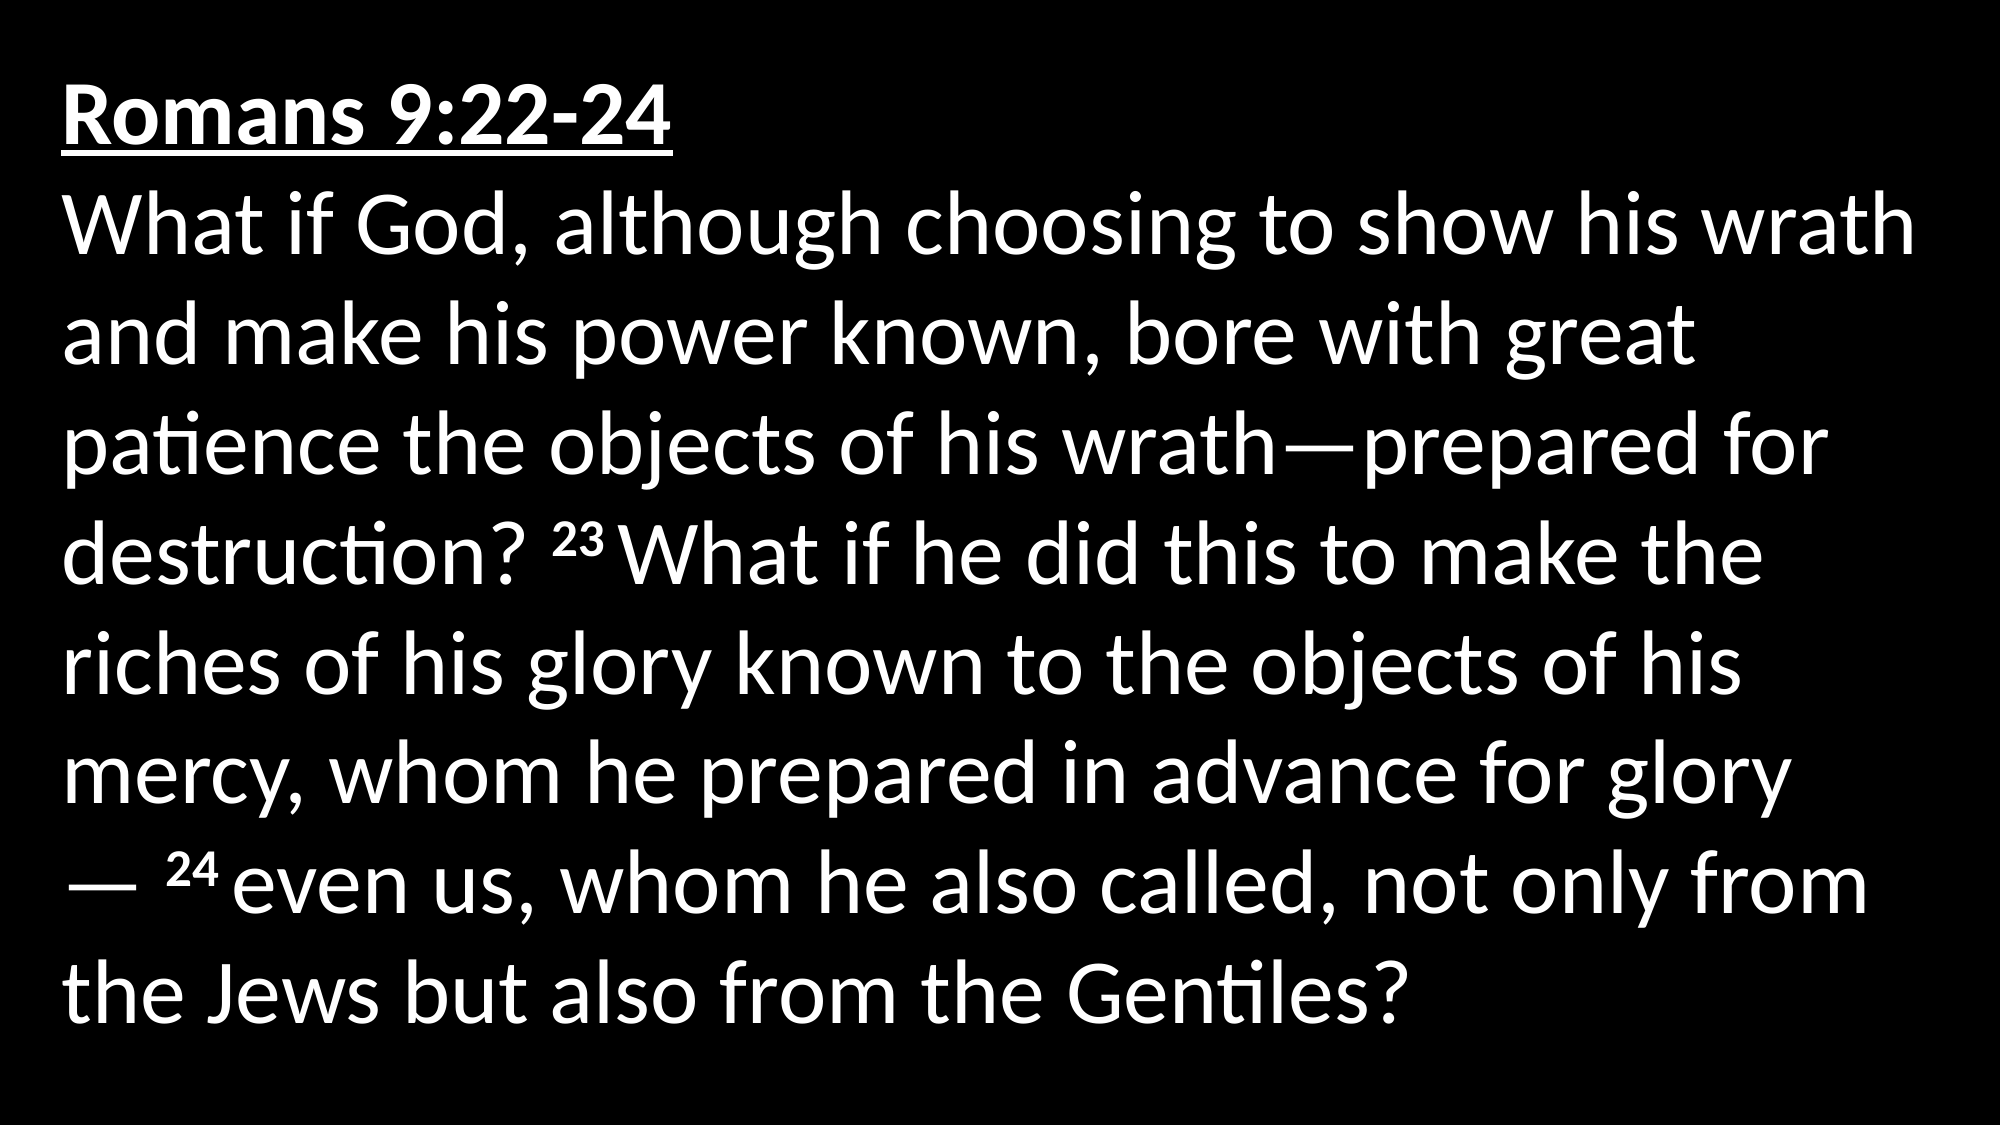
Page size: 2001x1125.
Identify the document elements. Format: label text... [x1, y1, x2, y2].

text_box Romans 9:22-24 What if God, although choosing to show his wrath and make his power known, bore with great patience the objects of his wrath—prepared for destruction? 23 What if he did this to make the riches of his glory known to the objects of his mercy, whom he prepared in advance for glory— 24 even us, whom he also called, not only from the Jews but also from the Gentiles? [46, 45, 1975, 1050]
